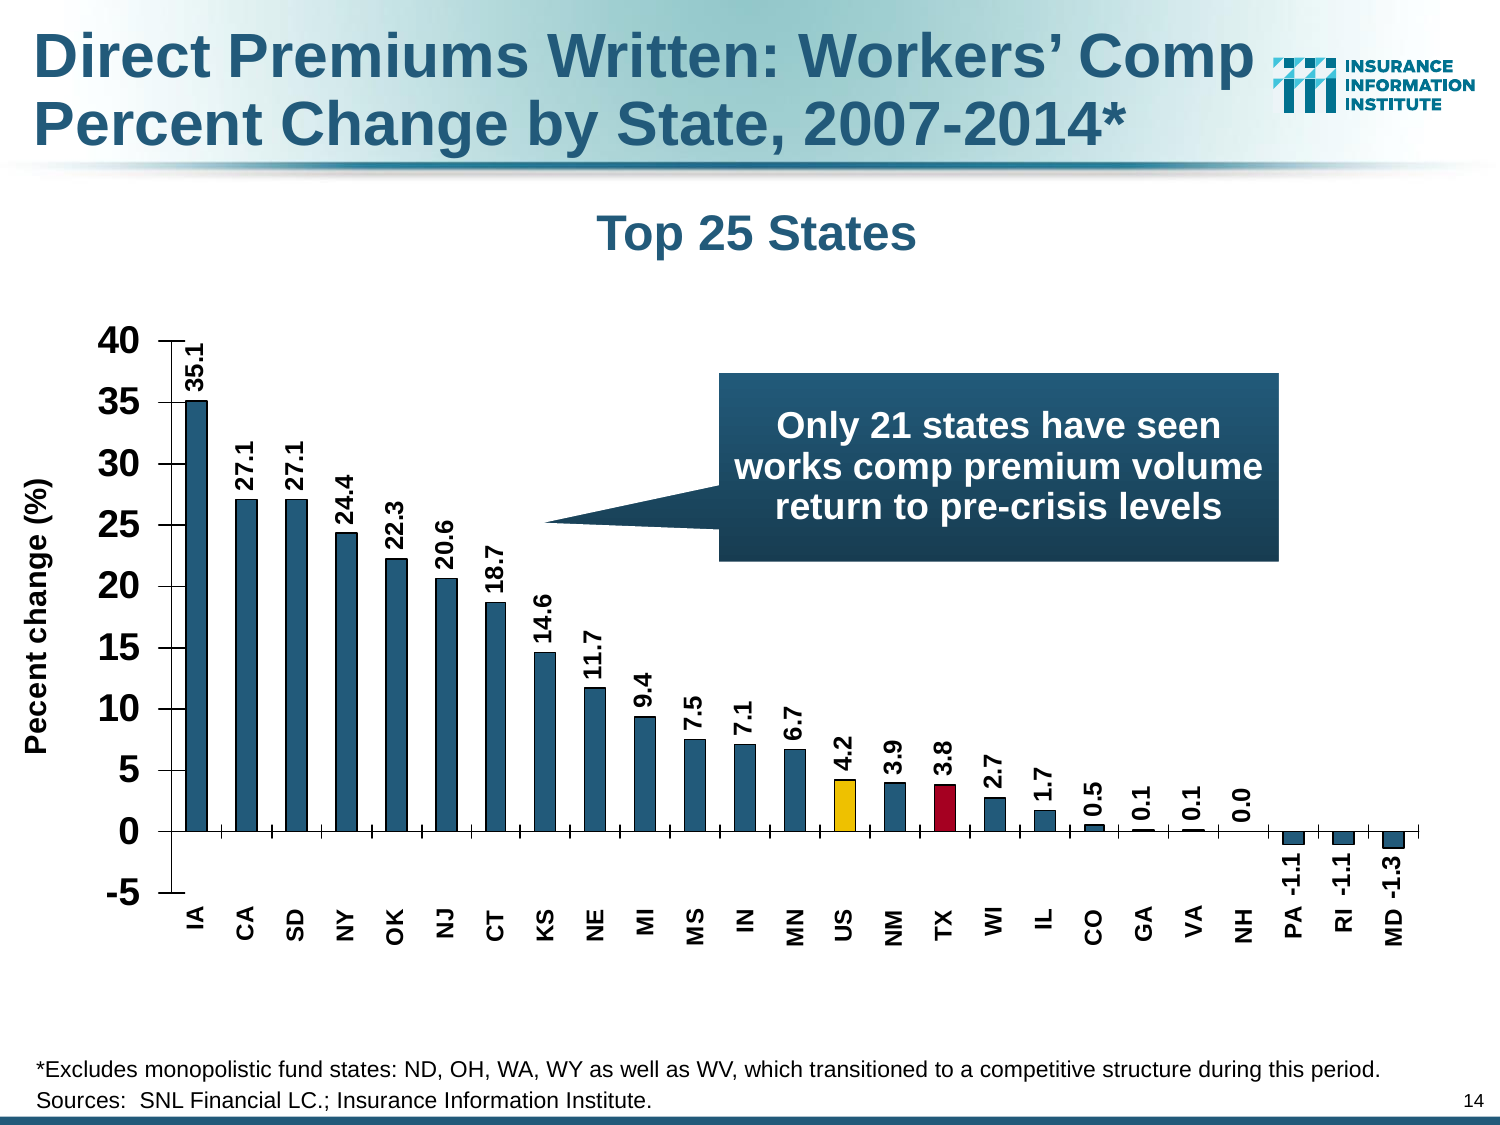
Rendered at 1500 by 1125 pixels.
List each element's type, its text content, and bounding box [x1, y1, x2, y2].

text_box *Excludes monopolistic fund states: ND, OH, WA, WY as well as WV, which transitioned to a competitive structure during this period. Sources: SNL Financial LC.; Insurance Information Institute. [20, 1054, 1500, 1120]
title Direct Premiums Written: Workers’ Comp Percent Change by State, 2007-2014* [18, 0, 1282, 167]
picture [0, 0, 1500, 189]
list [3, 263, 1497, 1035]
text_box Top 25 States [57, 207, 1458, 262]
